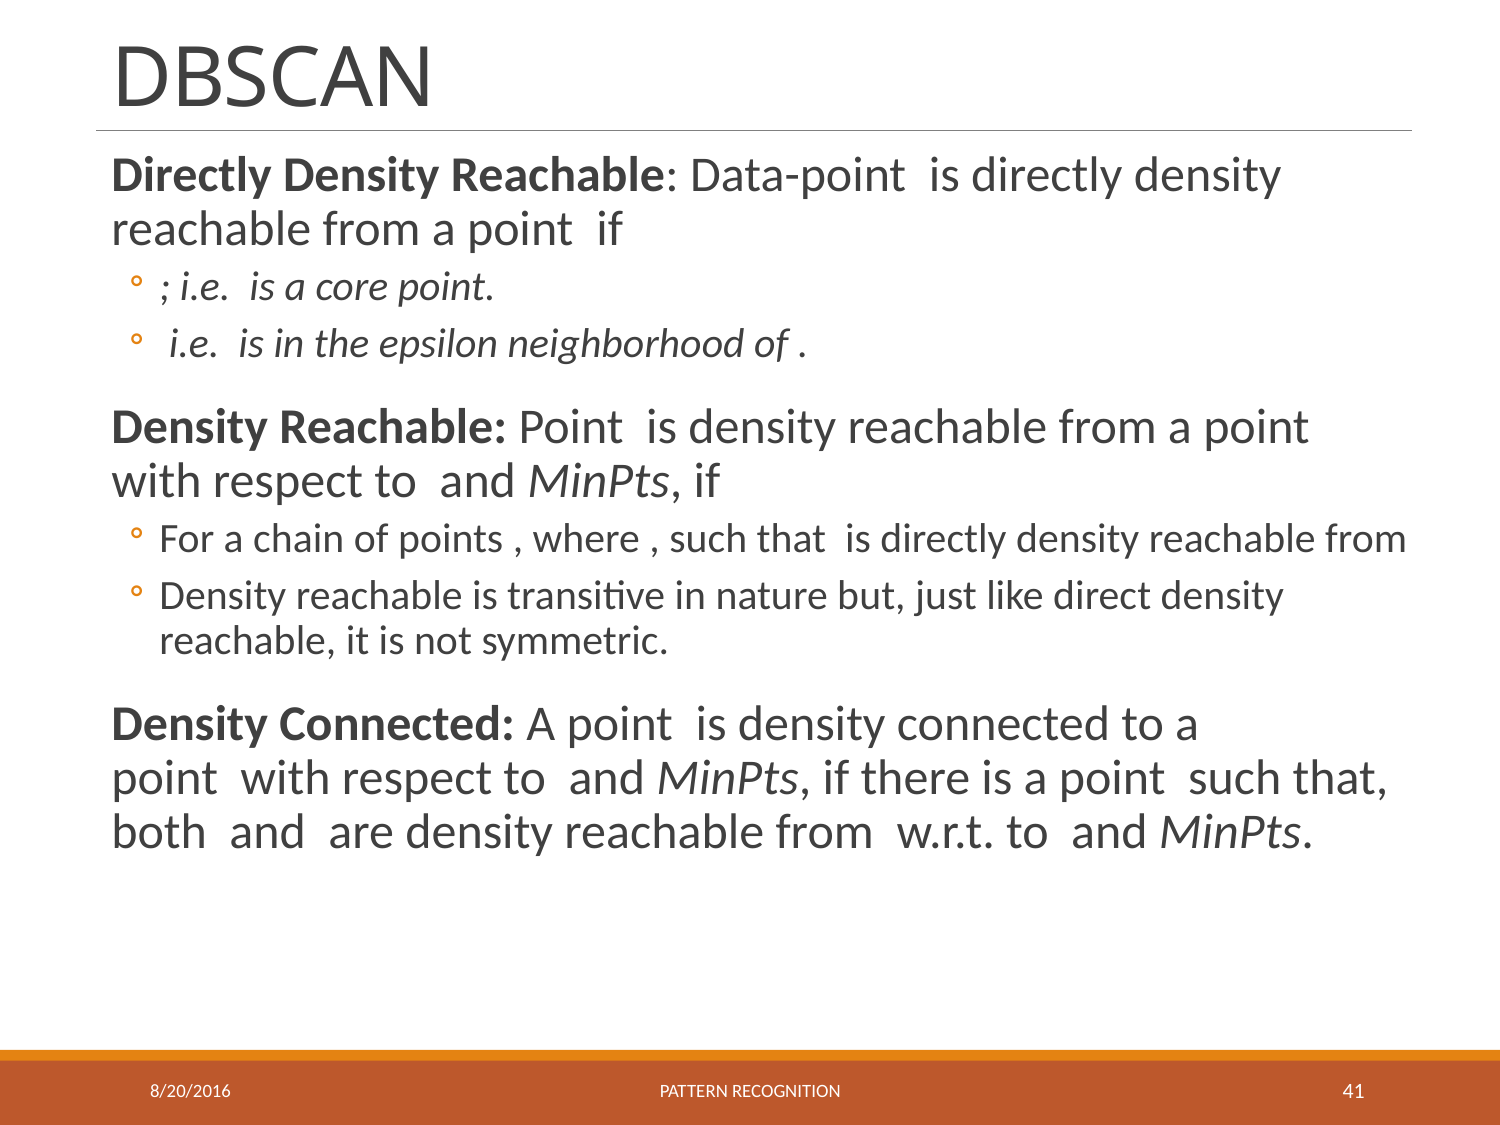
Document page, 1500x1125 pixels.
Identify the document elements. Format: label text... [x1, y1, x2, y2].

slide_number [135, 1059, 440, 1120]
slide_number 41 [1218, 1059, 1380, 1120]
footer Pattern recognition [453, 1059, 1047, 1120]
title DBSCAN [96, 19, 1413, 131]
